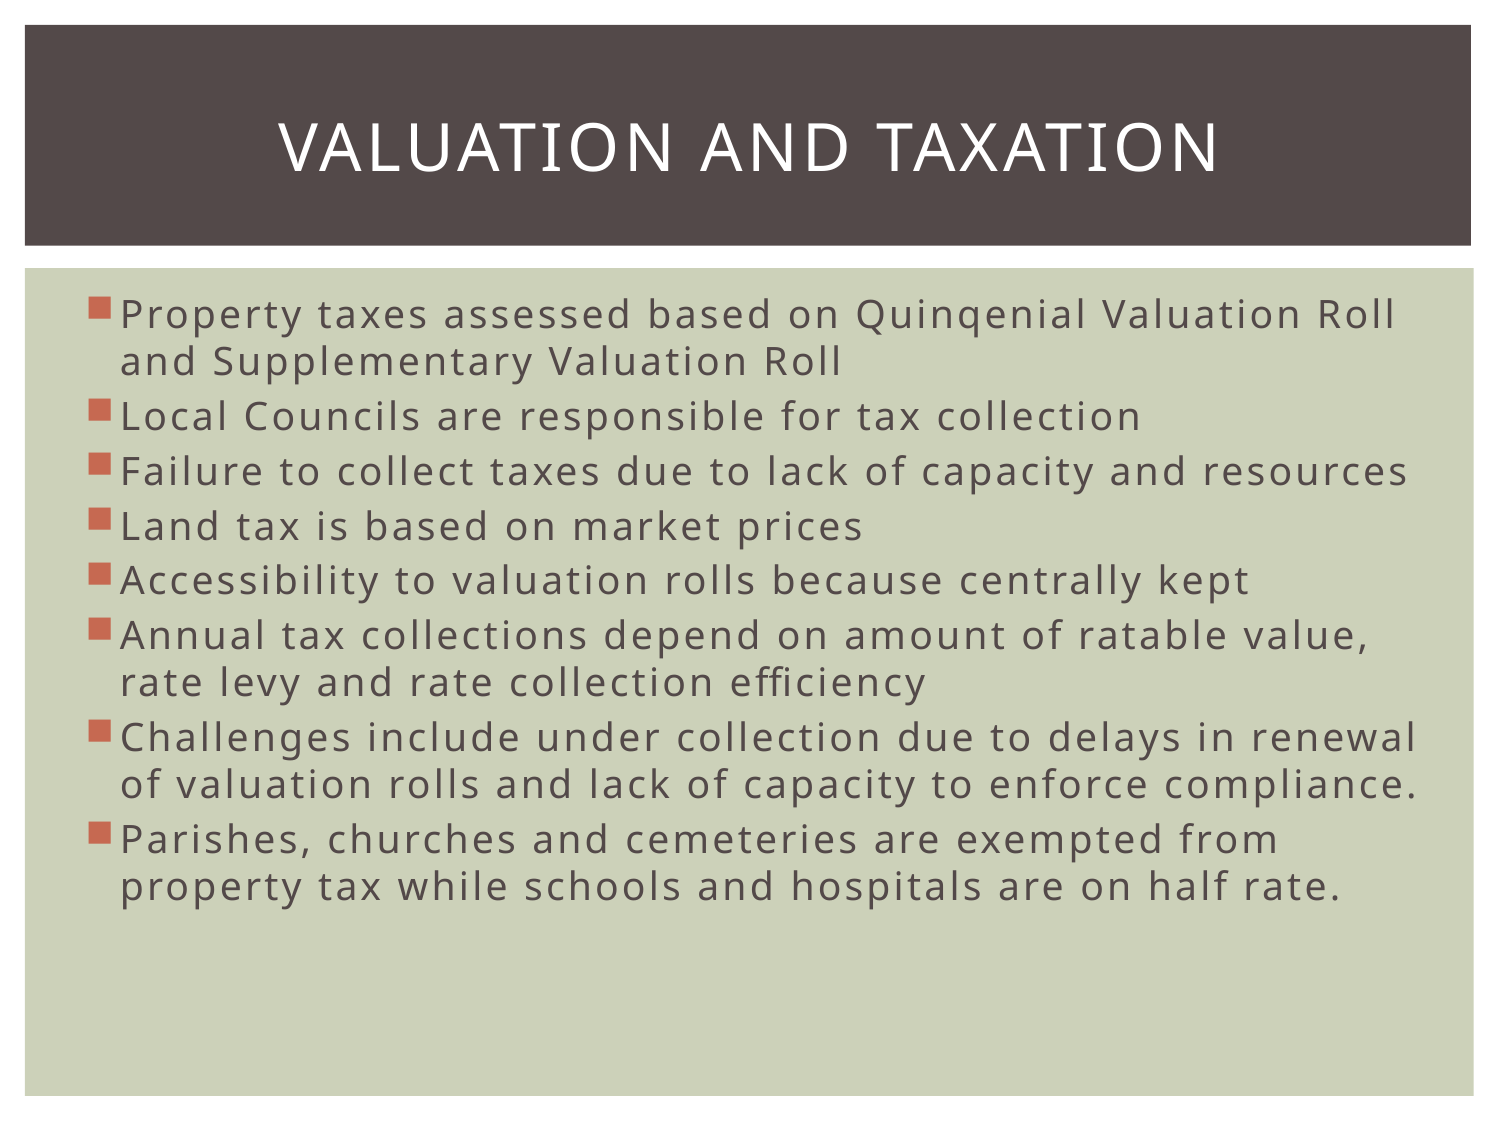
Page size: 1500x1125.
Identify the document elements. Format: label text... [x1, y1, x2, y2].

title Valuation and taxation [62, 58, 1438, 232]
list Property taxes assessed based on Quinqenial Valuation Roll and Supplementary Valuation Roll Local Councils are responsible for tax collection Failure to collect taxes due to lack of capacity and resources Land tax is based on market prices Accessibility to valuation rolls because centrally kept Annual tax collections depend on amount of ratable value, rate levy and rate collection efficiency Challenges include under collection due to delays in renewal of valuation rolls and lack of capacity to enforce compliance. Parishes, churches and cemeteries are exempted from property tax while schools and hospitals are on half rate. [62, 281, 1442, 1005]
